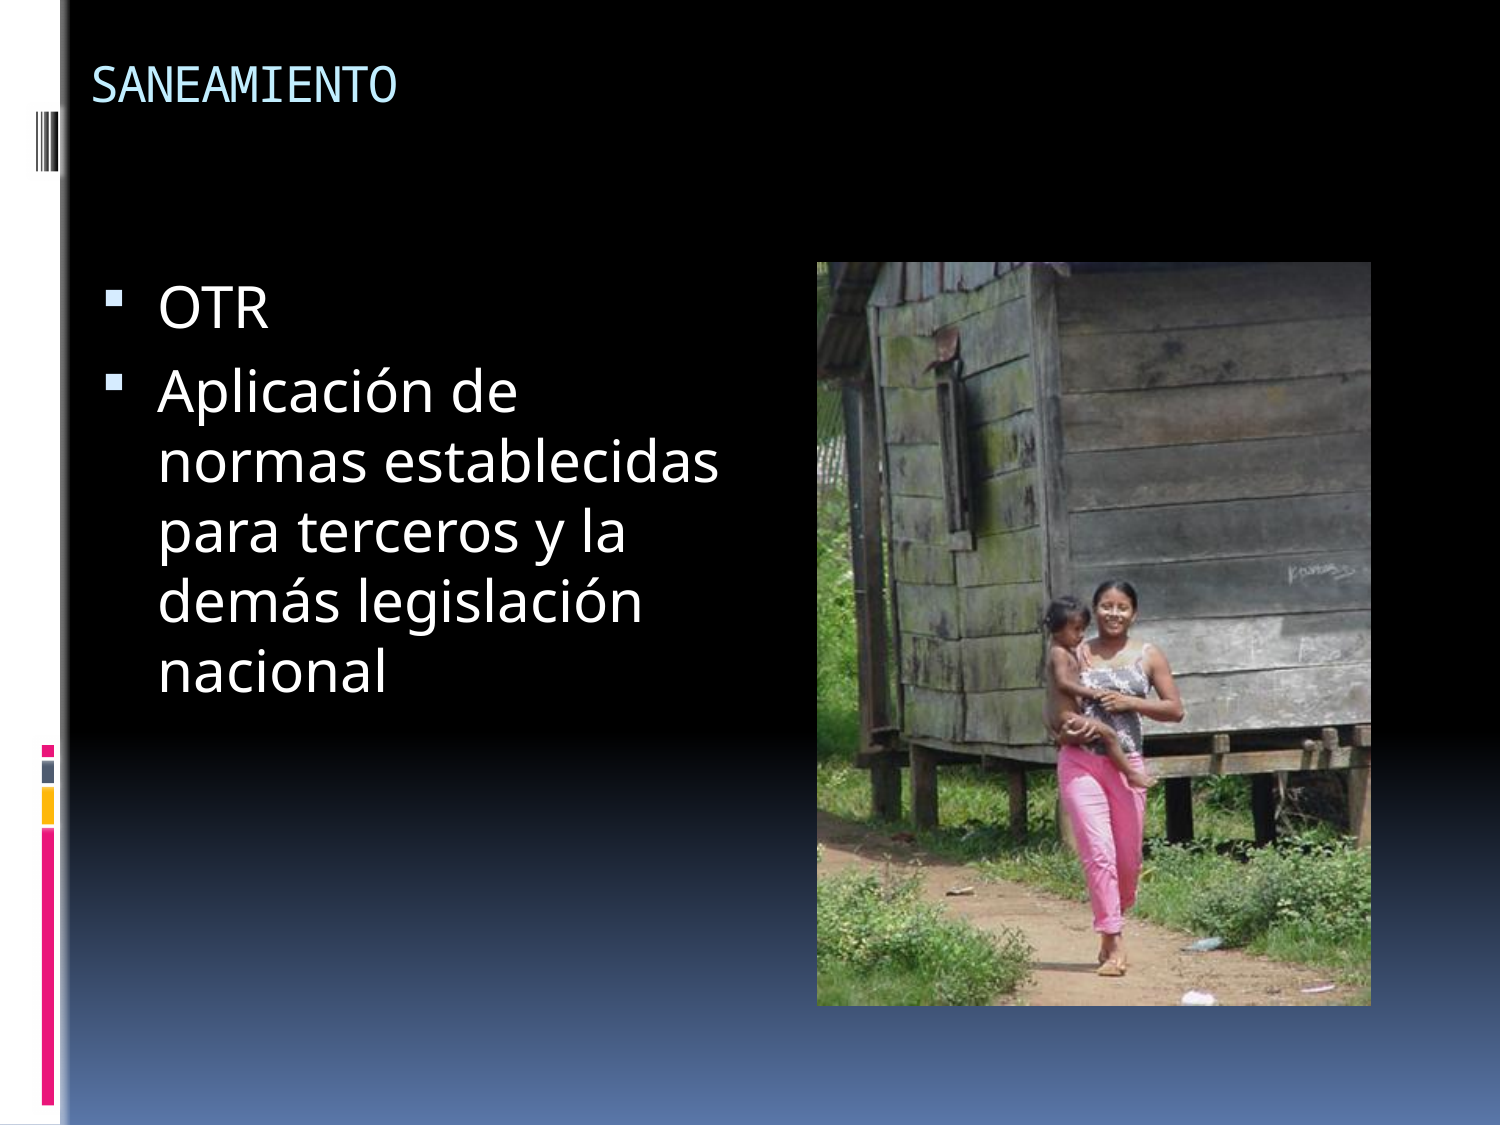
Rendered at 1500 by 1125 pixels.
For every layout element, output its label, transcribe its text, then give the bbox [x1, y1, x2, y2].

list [816, 262, 1371, 1007]
title SANEAMIENTO [75, 45, 1425, 234]
list OTR Aplicación de normas establecidas para terceros y la demás legislación nacional [75, 262, 738, 1006]
